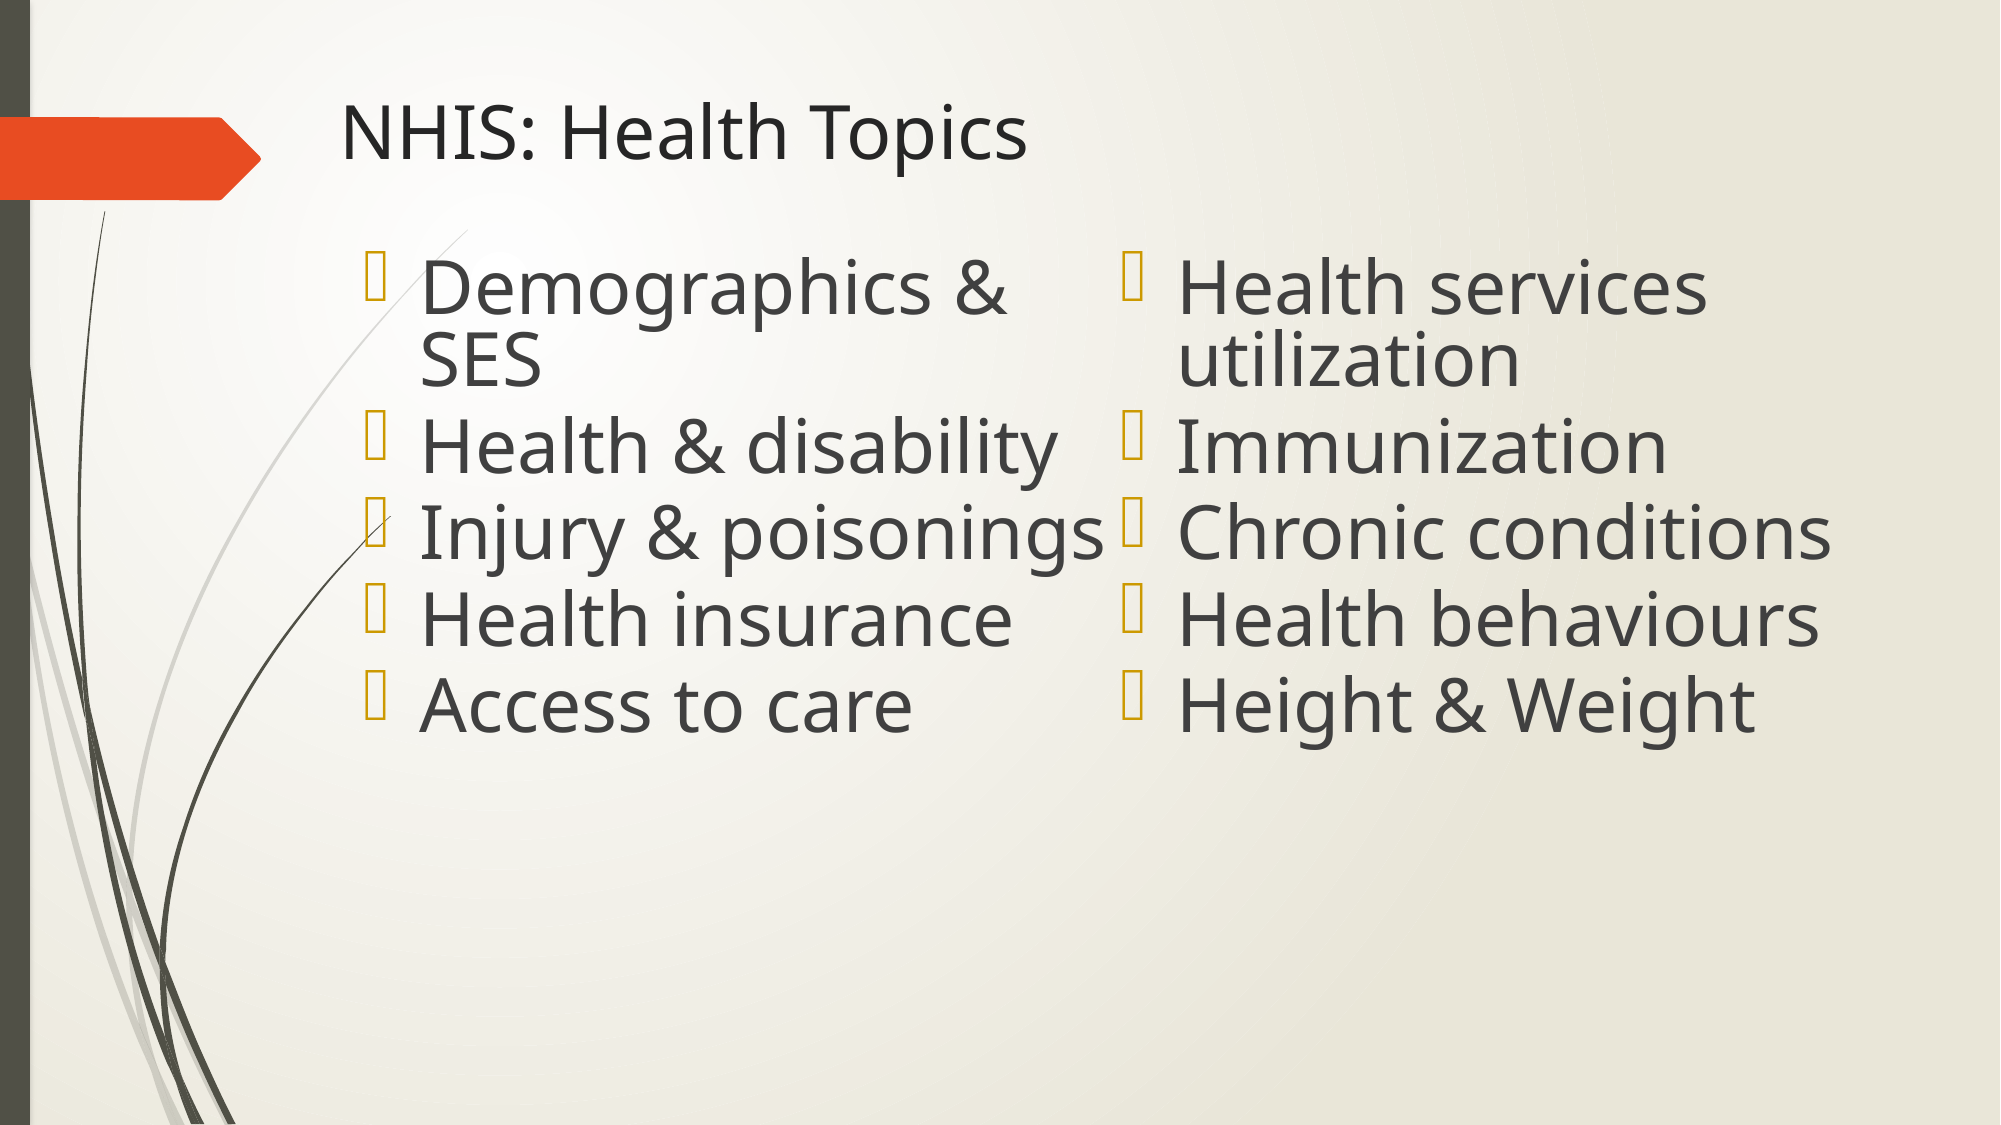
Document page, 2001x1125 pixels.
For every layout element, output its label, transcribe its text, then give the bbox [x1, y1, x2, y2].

list Demographics & SES Health & disability Injury & poisonings Health insurance Access to care Health services utilization Immunization Chronic conditions Health behaviours Height & Weight [348, 249, 1893, 903]
title NHIS: Health Topics [324, 76, 1676, 280]
